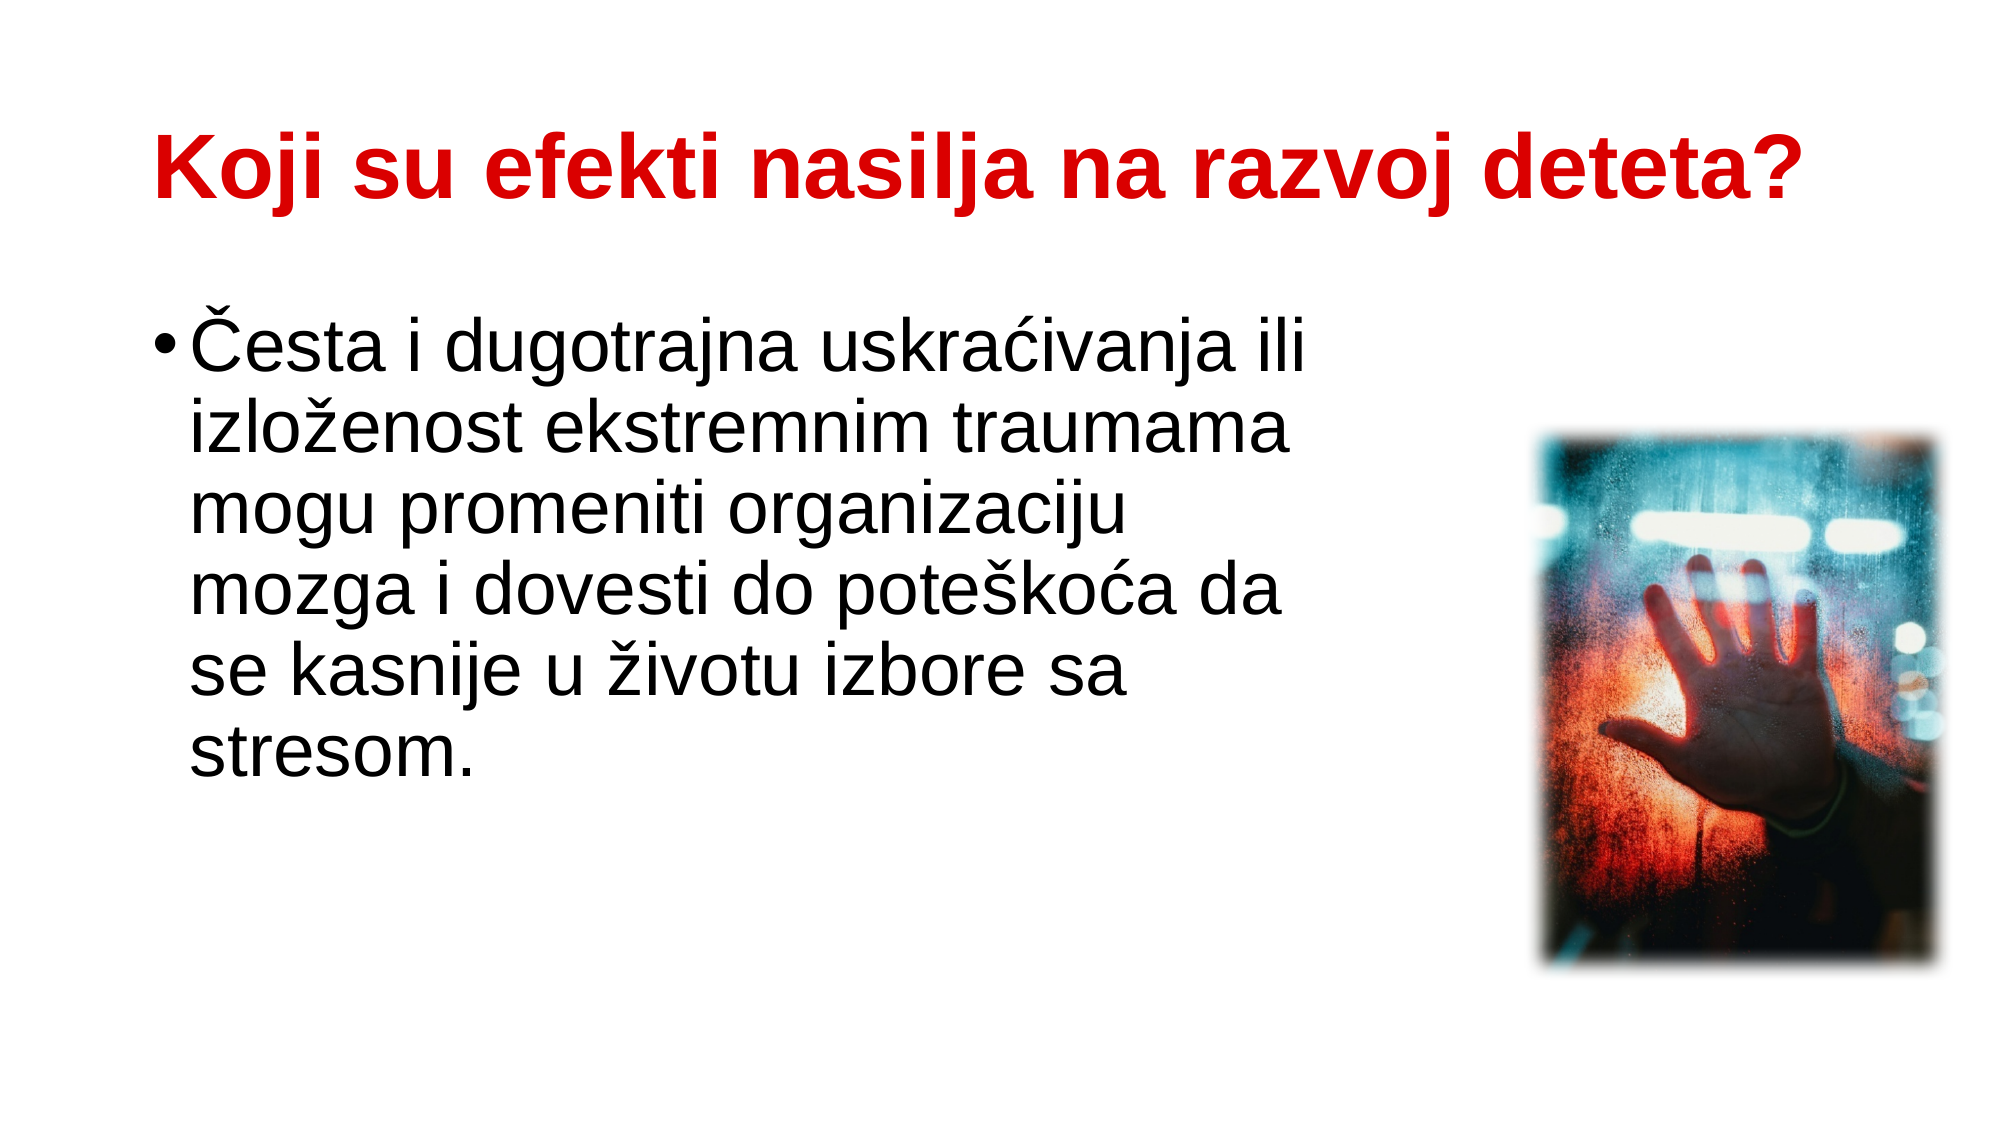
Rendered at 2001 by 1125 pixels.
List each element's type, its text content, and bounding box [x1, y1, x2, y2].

title Koji su efekti nasilja na razvoj deteta? [137, 59, 1863, 278]
list Česta i dugotrajna uskraćivanja ili izloženost ekstremnim traumama mogu promeniti organizaciju mozga i dovesti do poteškoća da se kasnije u životu izbore sa stresom. [137, 299, 1343, 1014]
picture [1524, 421, 1953, 981]
